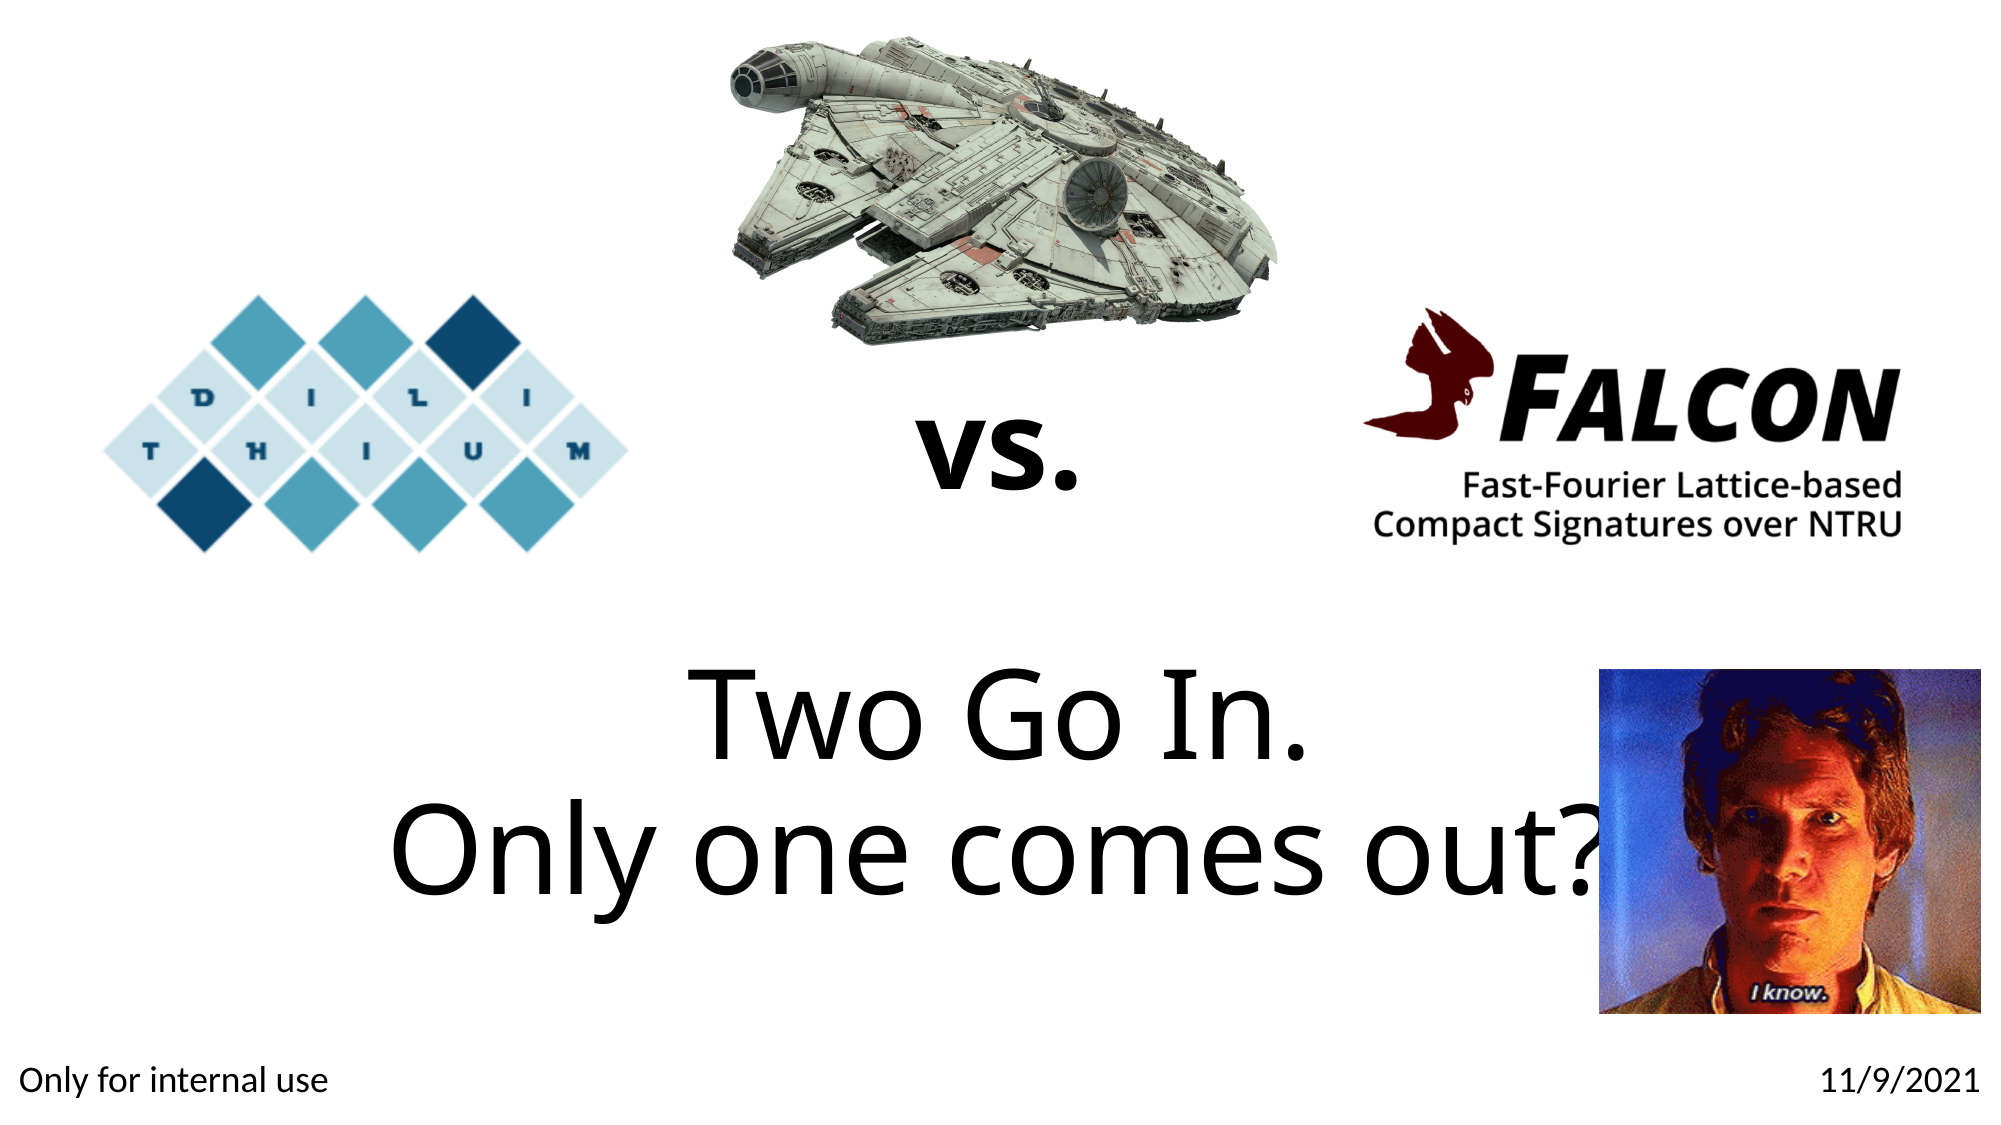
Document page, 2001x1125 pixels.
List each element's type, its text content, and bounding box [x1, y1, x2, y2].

picture [55, 267, 668, 589]
picture [1347, 304, 1922, 551]
picture [717, 27, 1283, 355]
text_box Only for internal use 11/9/2021 [0, 1047, 2000, 1108]
picture [1599, 669, 1981, 1014]
title vs. Two Go In. Only one comes out? [249, 309, 1750, 929]
